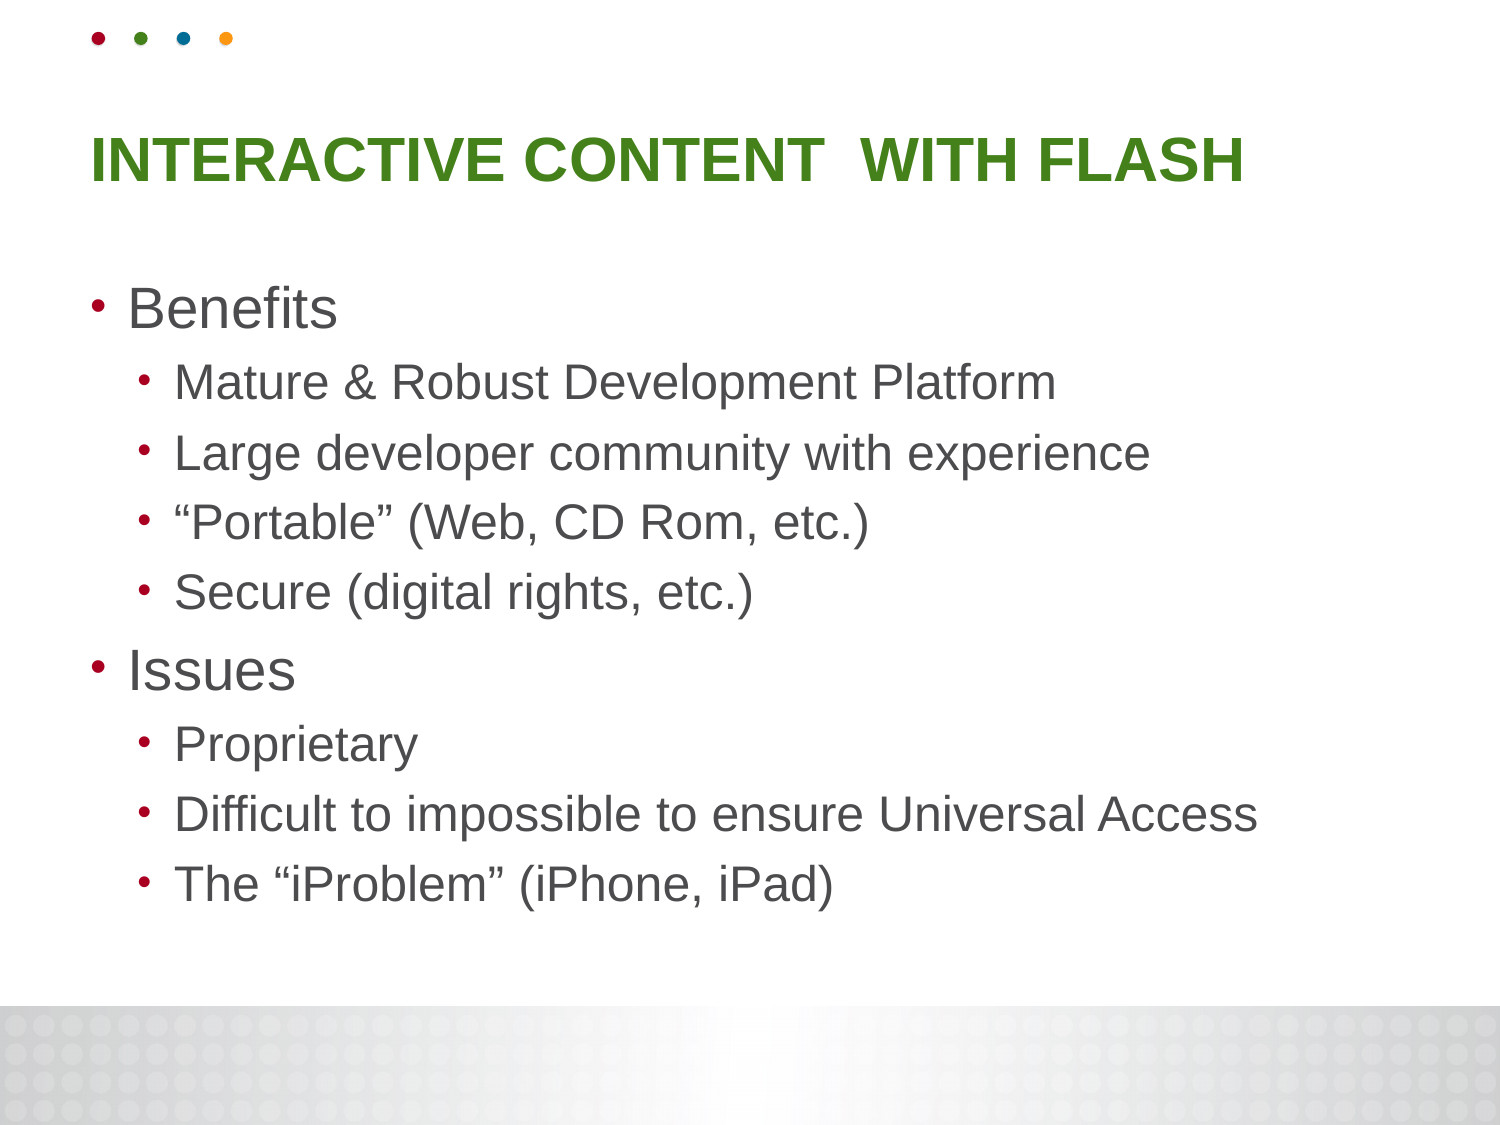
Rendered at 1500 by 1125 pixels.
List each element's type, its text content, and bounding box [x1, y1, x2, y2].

title Interactive content with Flash [75, 62, 1450, 250]
list Benefits Mature & Robust Development Platform Large developer community with experience “Portable” (Web, CD Rom, etc.) Secure (digital rights, etc.) Issues Proprietary Difficult to impossible to ensure Universal Access The “iProblem” (iPhone, iPad) [74, 262, 1451, 1006]
picture [0, 1006, 1500, 1125]
